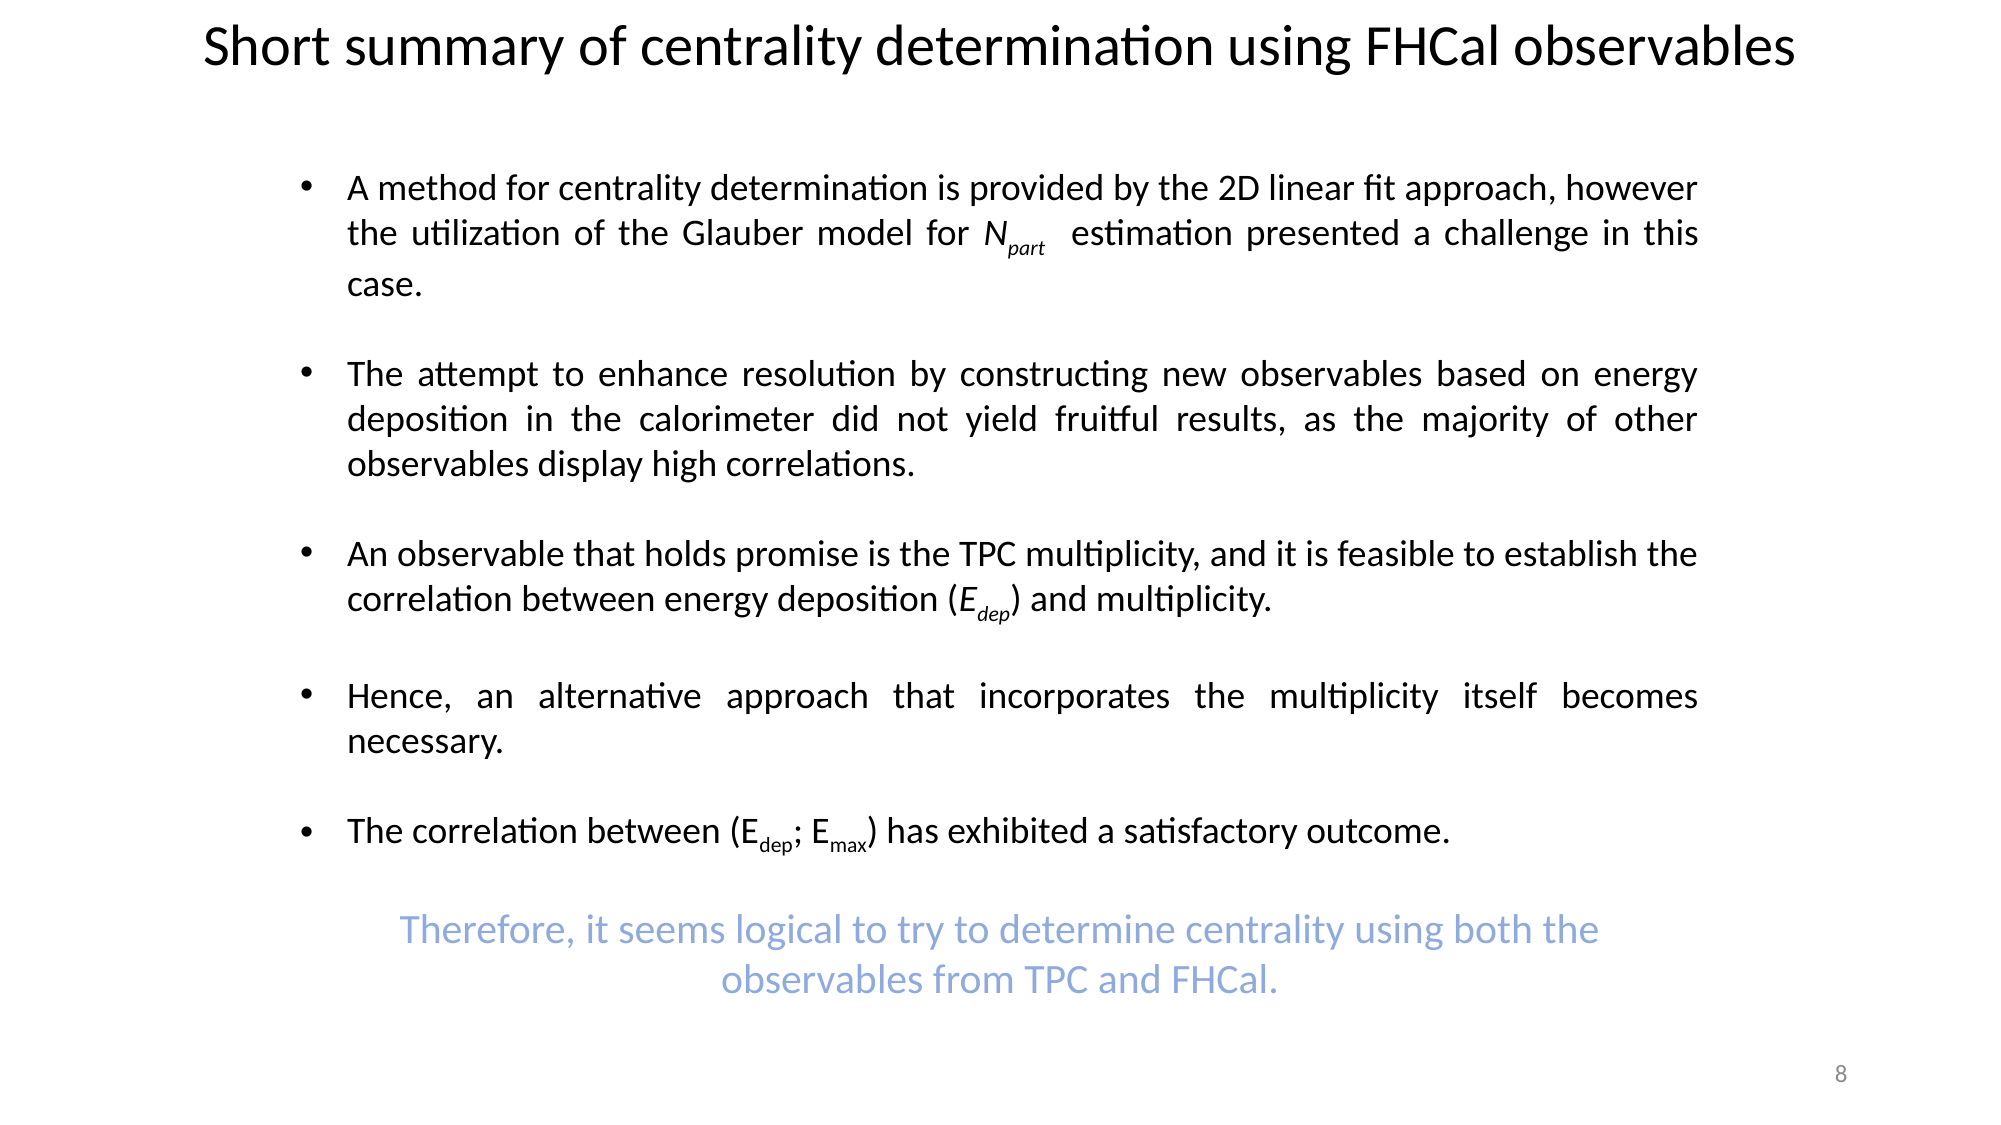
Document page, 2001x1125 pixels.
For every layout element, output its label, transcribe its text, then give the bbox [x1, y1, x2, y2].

slide_number 8 [1412, 1042, 1863, 1103]
text_box A method for centrality determination is provided by the 2D linear fit approach, however the utilization of the Glauber model for Npart estimation presented a challenge in this case. The attempt to enhance resolution by constructing new observables based on energy deposition in the calorimeter did not yield fruitful results, as the majority of other observables display high correlations. An observable that holds promise is the TPC multiplicity, and it is feasible to establish the correlation between energy deposition (Edep) and multiplicity. Hence, an alternative approach that incorporates the multiplicity itself becomes necessary. The correlation between (Edep; Emax) has exhibited a satisfactory outcome. Therefore, it seems logical to try to determine centrality using both the observables from TPC and FHCal. [285, 155, 1715, 1010]
text_box Short summary of centrality determination using FHCal observables [0, 0, 2000, 85]
